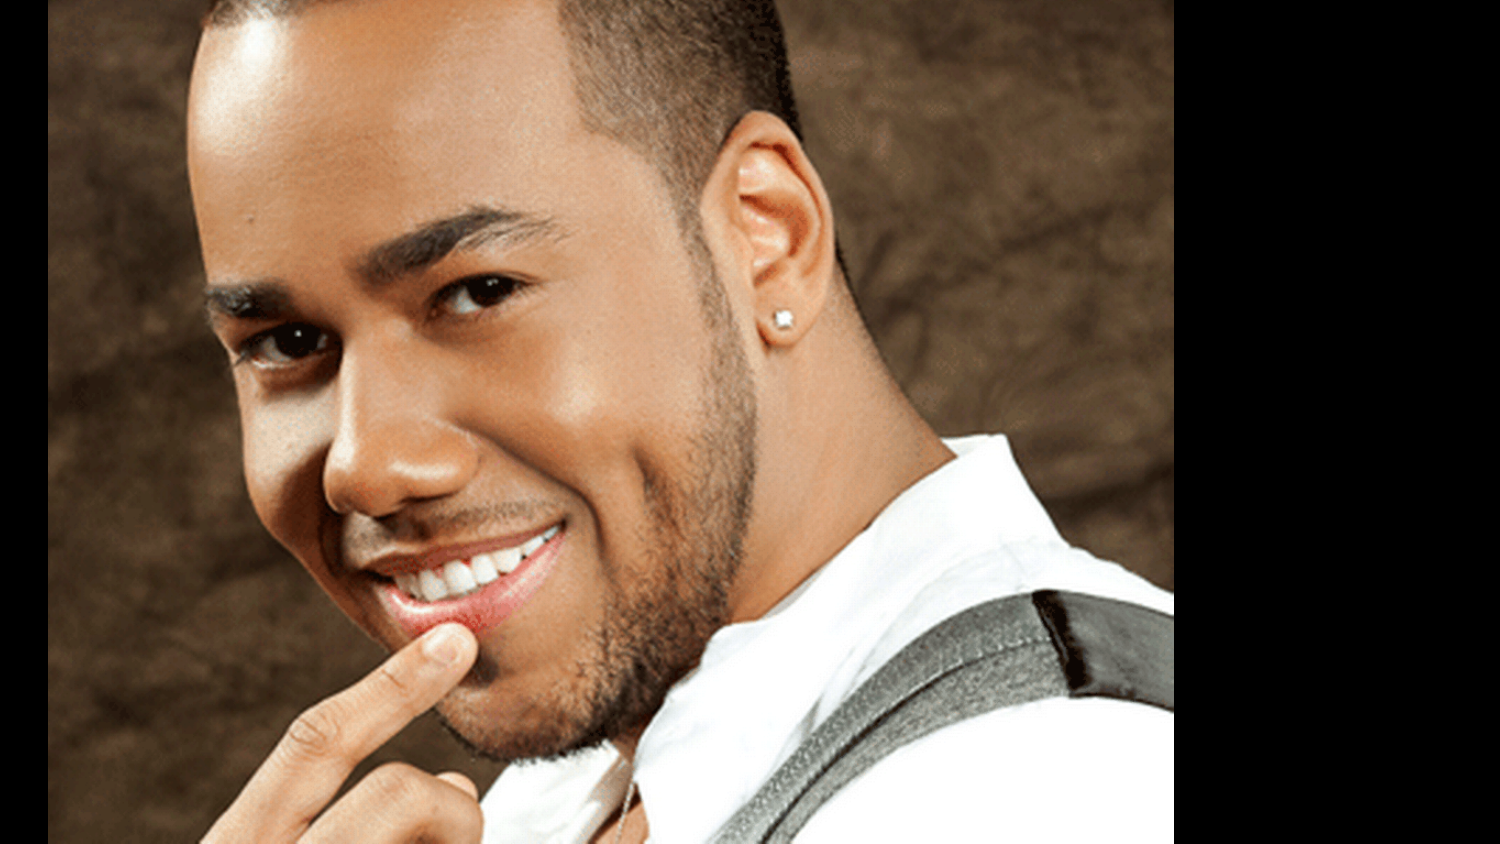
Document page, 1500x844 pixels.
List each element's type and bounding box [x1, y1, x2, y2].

picture [48, 0, 1175, 844]
